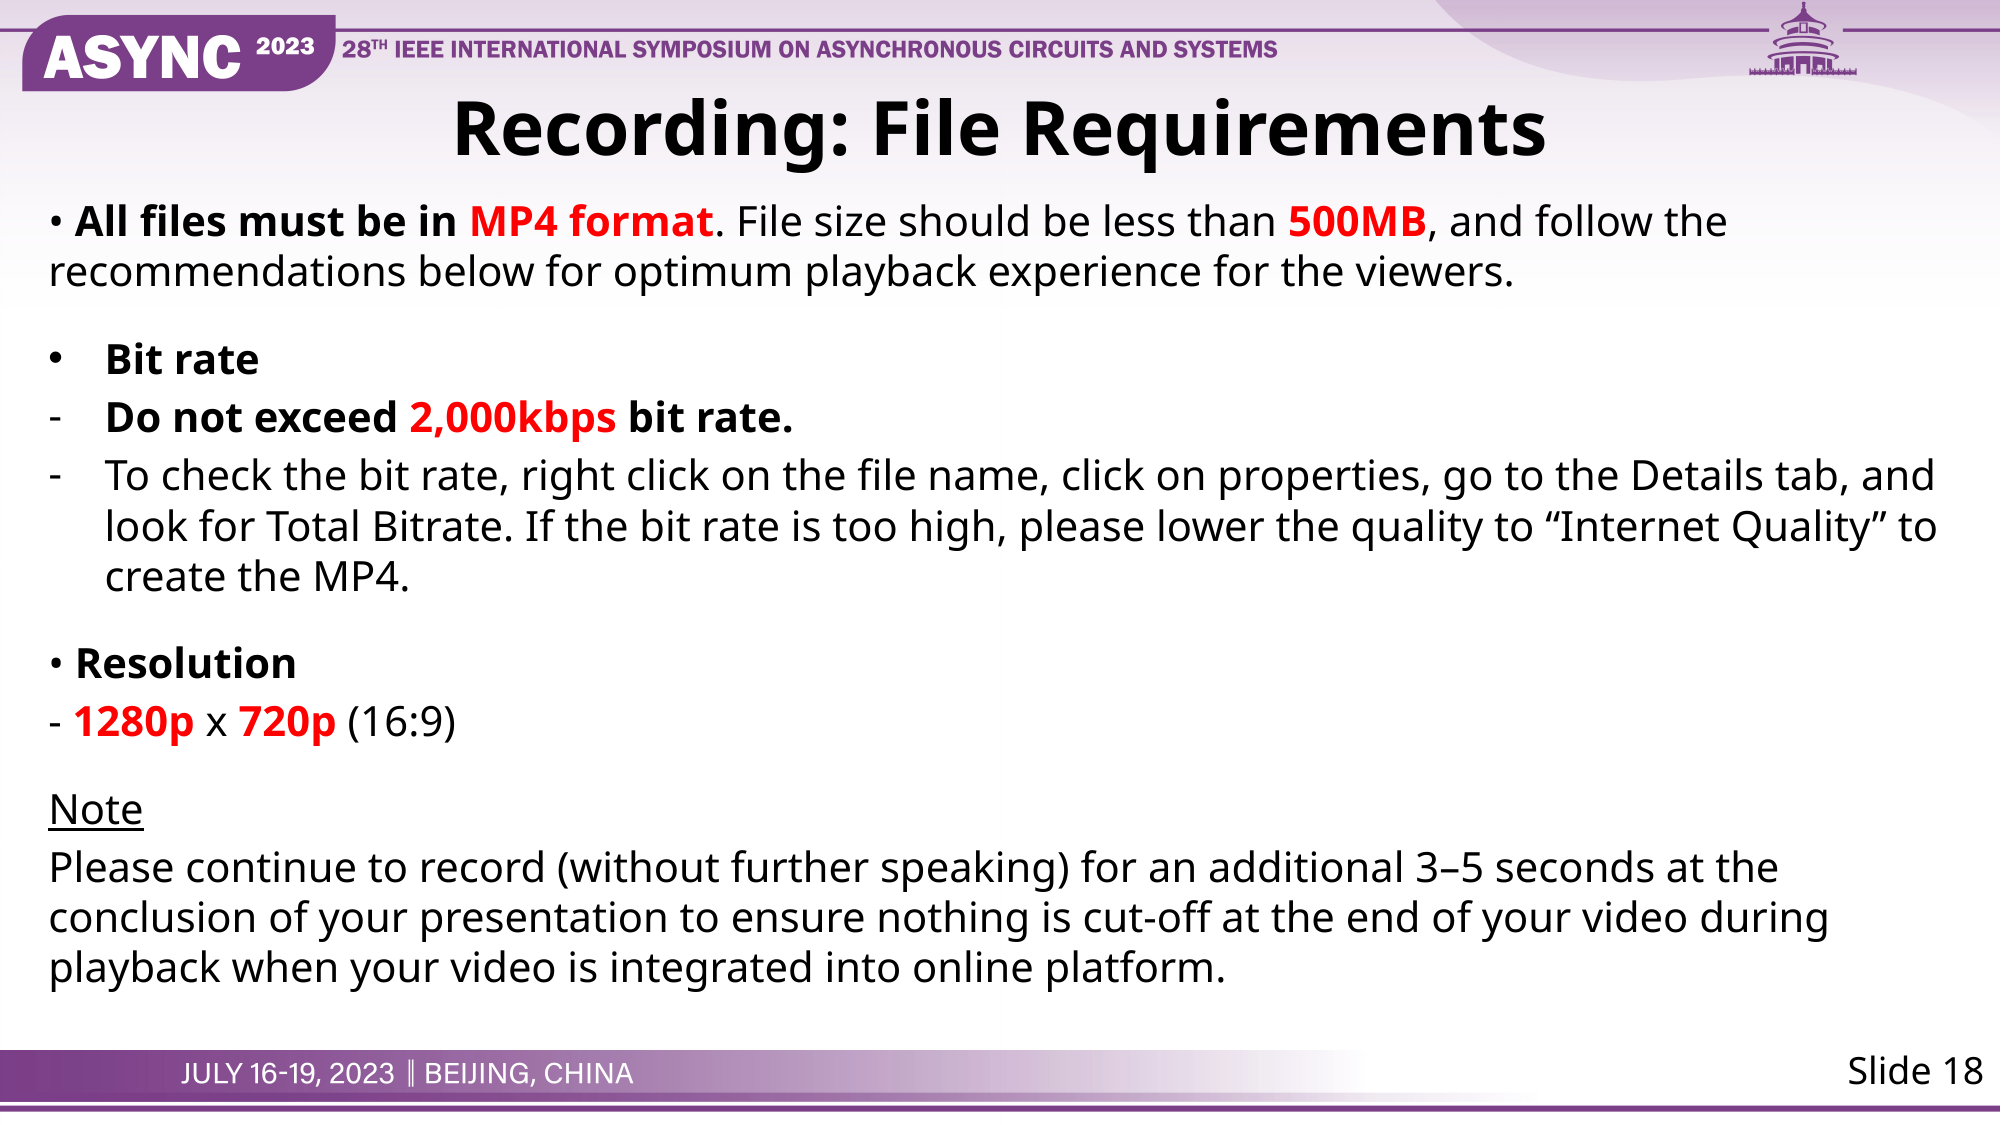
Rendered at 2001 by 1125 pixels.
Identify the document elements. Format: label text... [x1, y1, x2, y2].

picture [0, 0, 2000, 1125]
list • All files must be in MP4 format. File size should be less than 500MB, and follow the recommendations below for optimum playback experience for the viewers. Bit rate Do not exceed 2,000kbps bit rate. To check the bit rate, right click on the file name, click on properties, go to the Details tab, and look for Total Bitrate. If the bit rate is too high, please lower the quality to “Internet Quality” to create the MP4. • Resolution - 1280p x 720p (16:9) Note Please continue to record (without further speaking) for an additional 3–5 seconds at the conclusion of your presentation to ensure nothing is cut-off at the end of your video during playback when your video is integrated into online platform. [33, 187, 1967, 1088]
text_box Slide 18 [1833, 1039, 2000, 1100]
title Recording: File Requirements [33, 75, 1967, 175]
